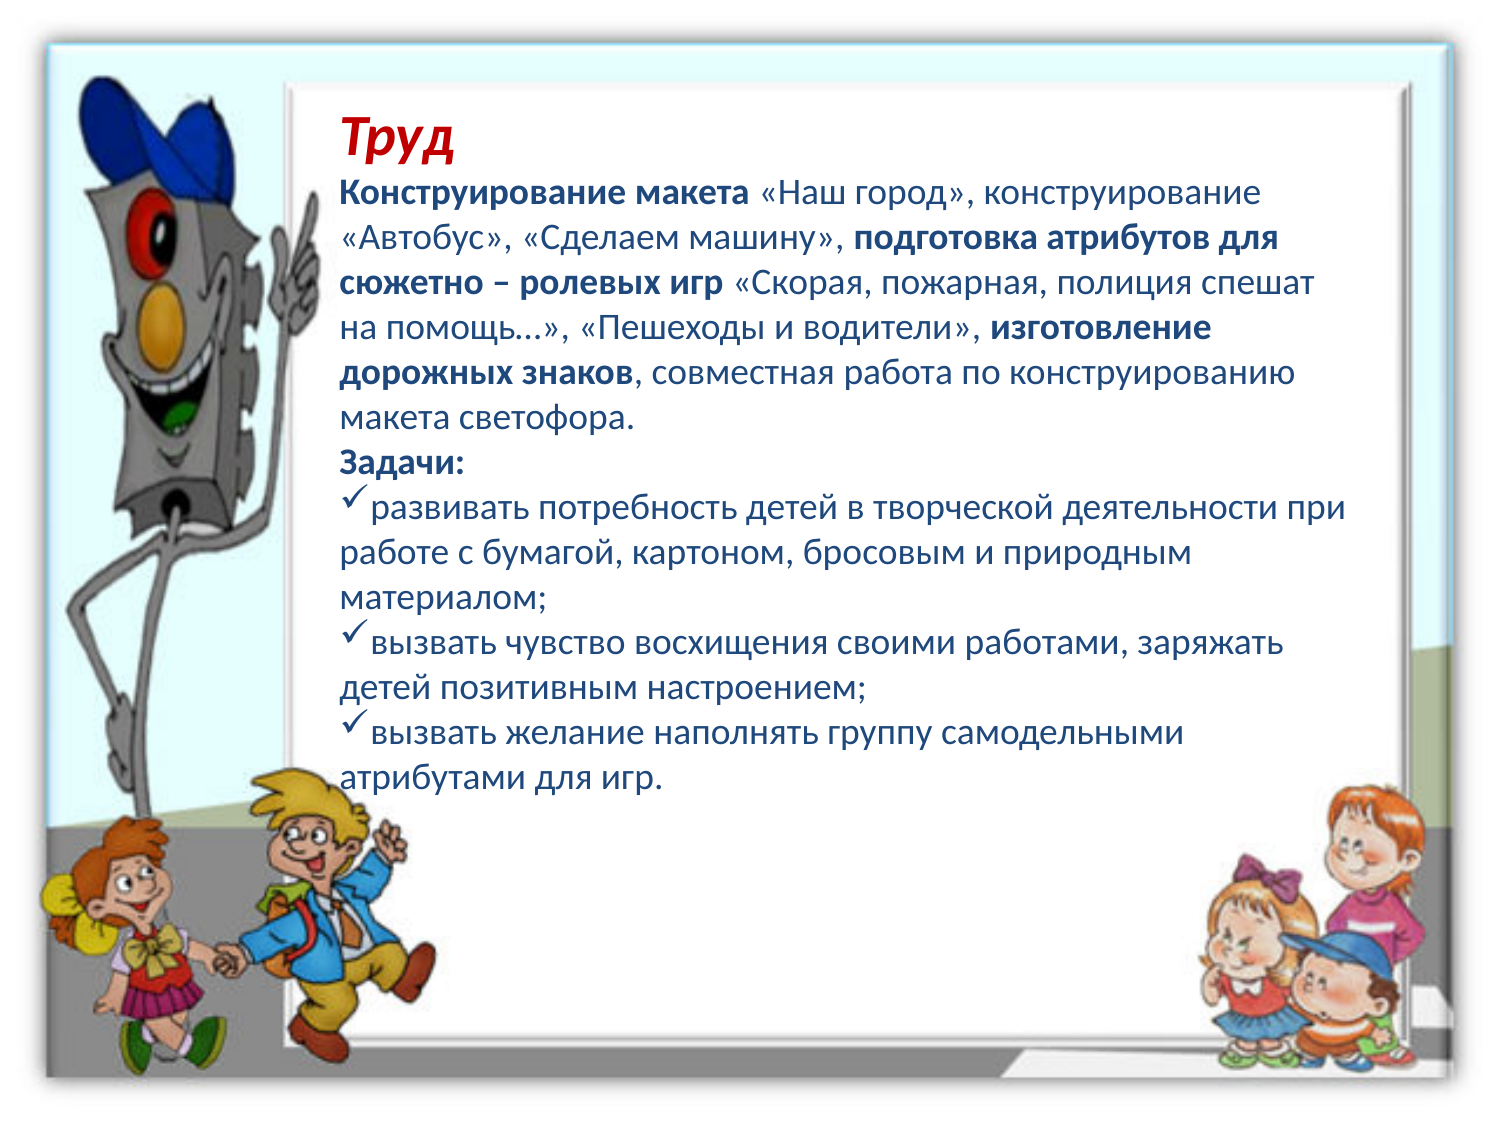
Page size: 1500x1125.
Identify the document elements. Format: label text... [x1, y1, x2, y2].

picture [0, 0, 1500, 1125]
text_box Труд Конструирование макета «Наш город», конструирование «Автобус», «Сделаем машину», подготовка атрибутов для сюжетно – ролевых игр «Скорая, пожарная, полиция спешат на помощь…», «Пешеходы и водители», изготовление дорожных знаков, совместная работа по конструированию макета светофора. Задачи: развивать потребность детей в творческой деятельности при работе с бумагой, картоном, бросовым и природным материалом; вызвать чувство восхищения своими работами, заряжать детей позитивным настроением; вызвать желание наполнять группу самодельными атрибутами для игр. [324, 90, 1365, 805]
